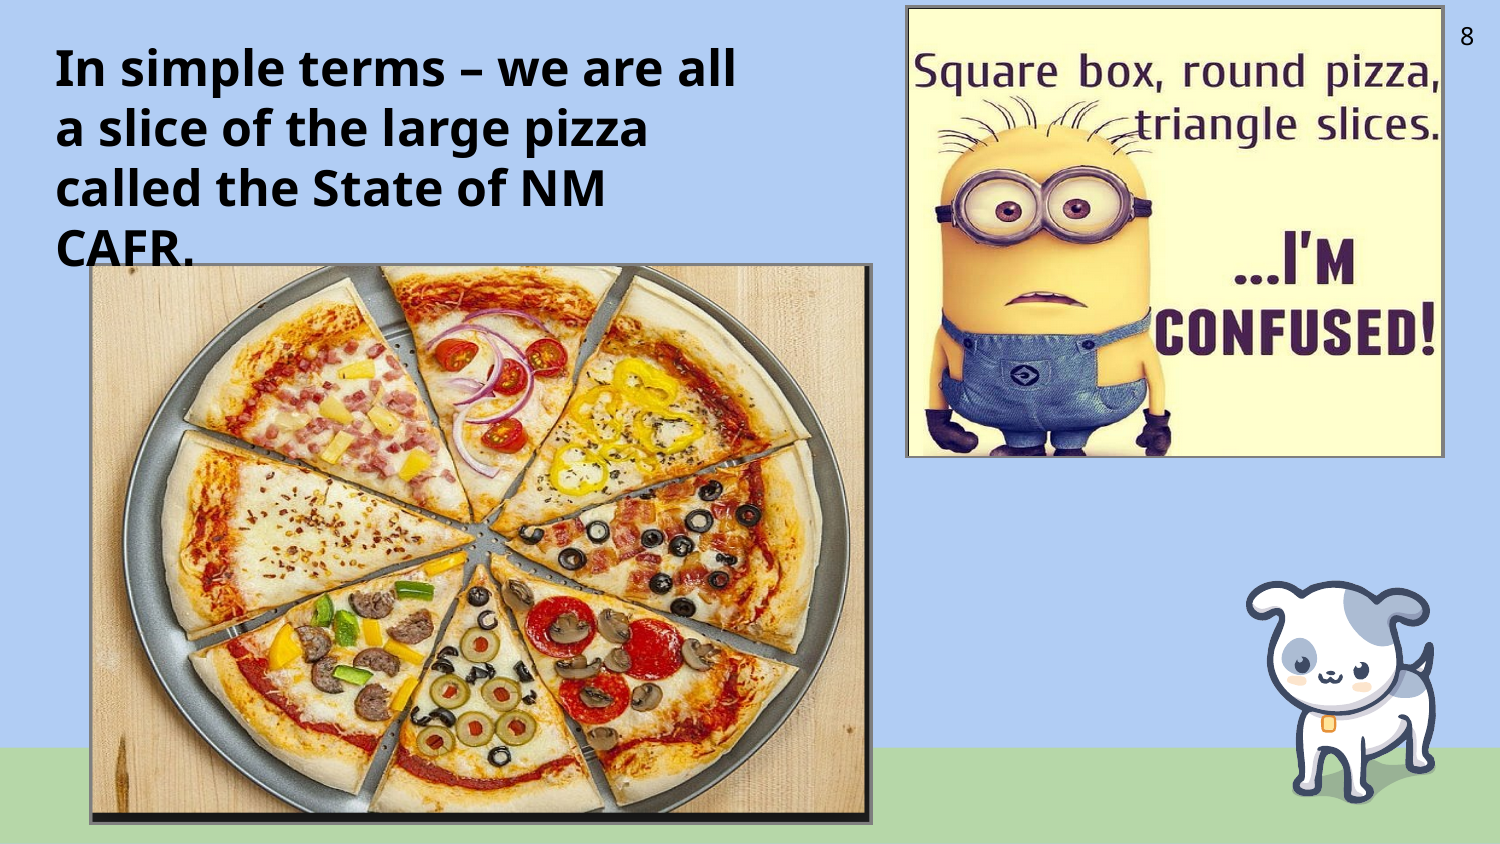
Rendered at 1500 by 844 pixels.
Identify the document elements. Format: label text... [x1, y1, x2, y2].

picture [904, 4, 1445, 459]
picture [88, 263, 873, 825]
text_box In simple terms – we are all a slice of the large pizza called the State of NM CAFR. [40, 28, 777, 284]
slide_number 8 [1446, 5, 1490, 70]
